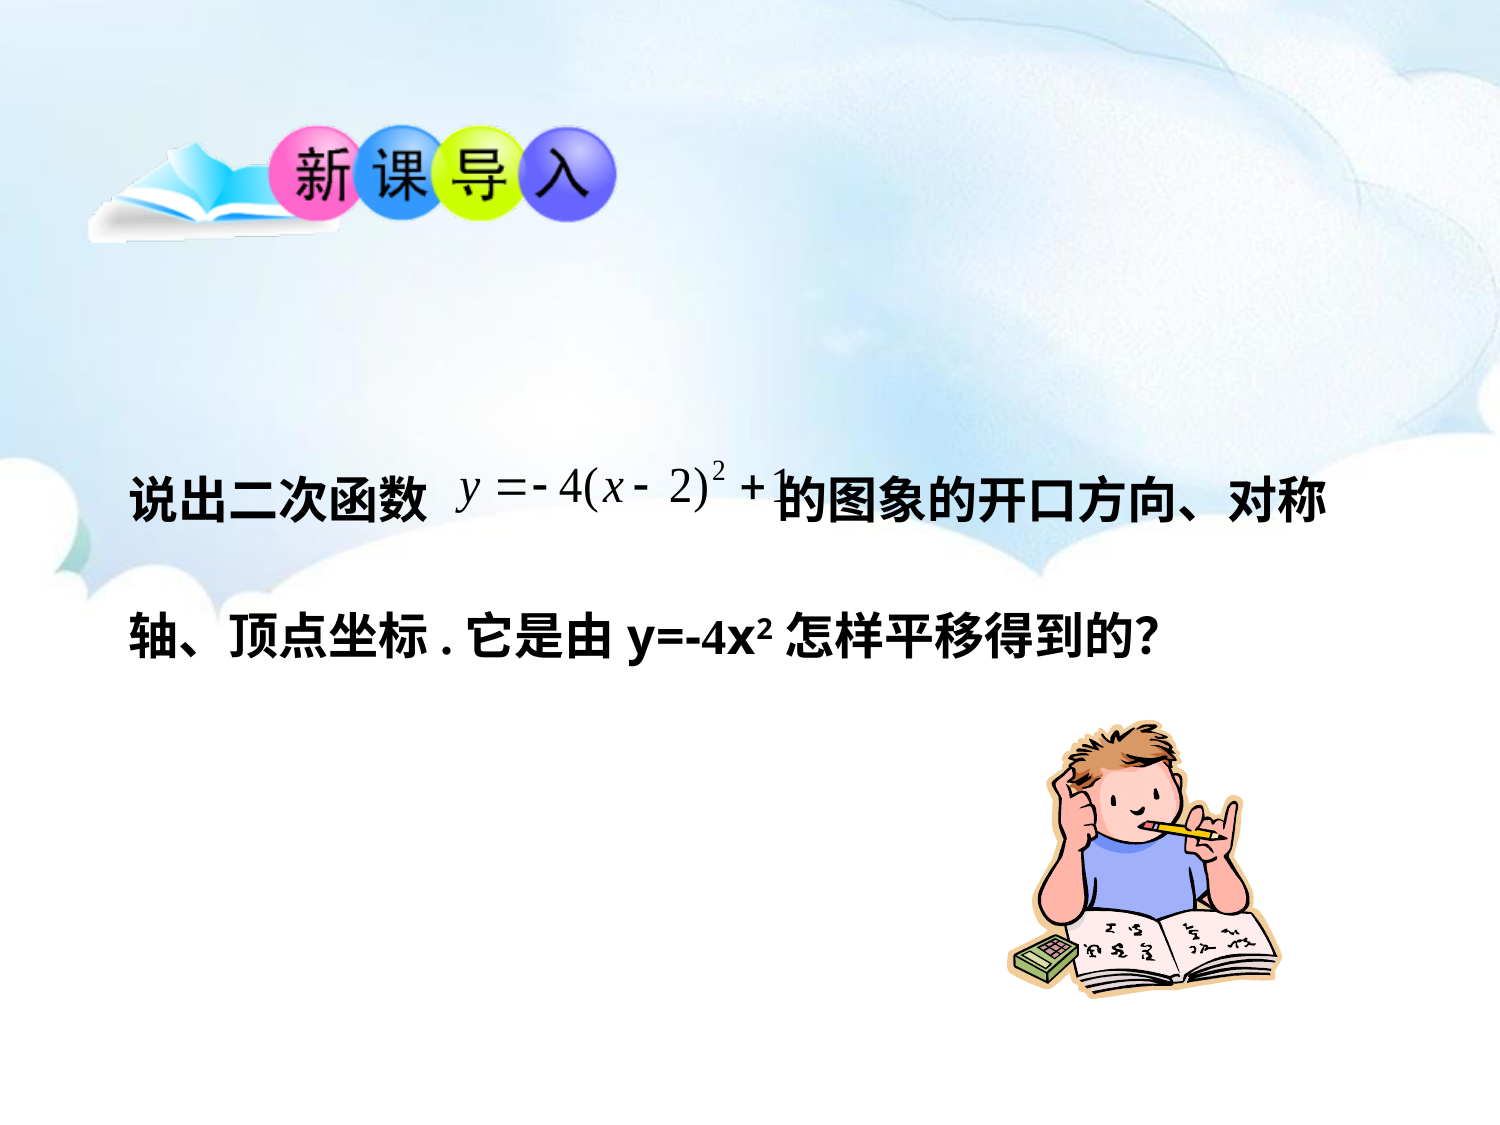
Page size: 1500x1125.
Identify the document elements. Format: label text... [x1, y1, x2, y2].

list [447, 447, 796, 521]
picture [0, 0, 1500, 1125]
text_box 说出二次函数 的图象的开口方向、对称 轴、顶点坐标.它是由y=-4x2怎样平移得到的？ [113, 395, 1456, 673]
